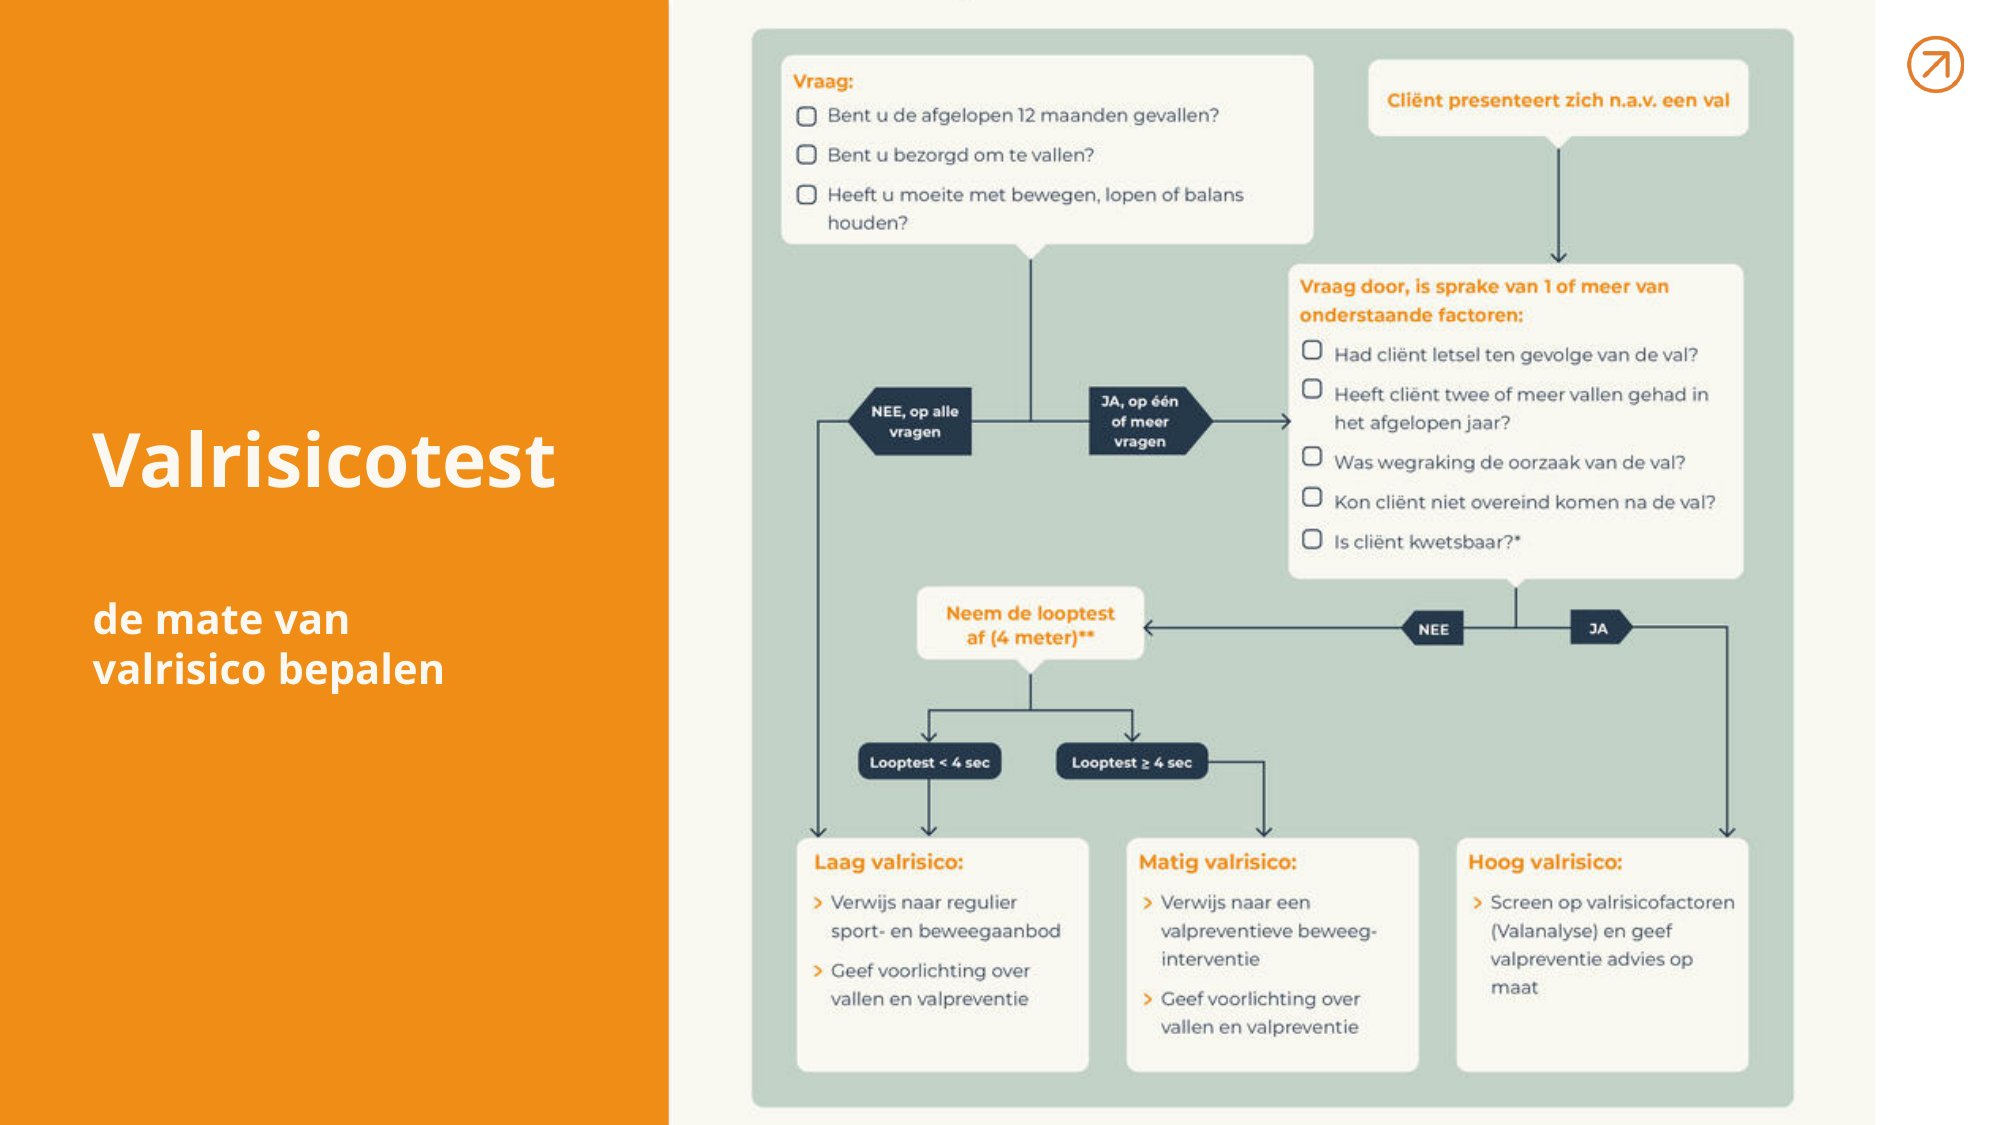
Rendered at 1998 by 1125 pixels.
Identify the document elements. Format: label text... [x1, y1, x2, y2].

title Valrisicotest de mate van valrisico bepalen [78, 198, 610, 907]
picture [672, 0, 1876, 1125]
picture [1907, 35, 1965, 93]
